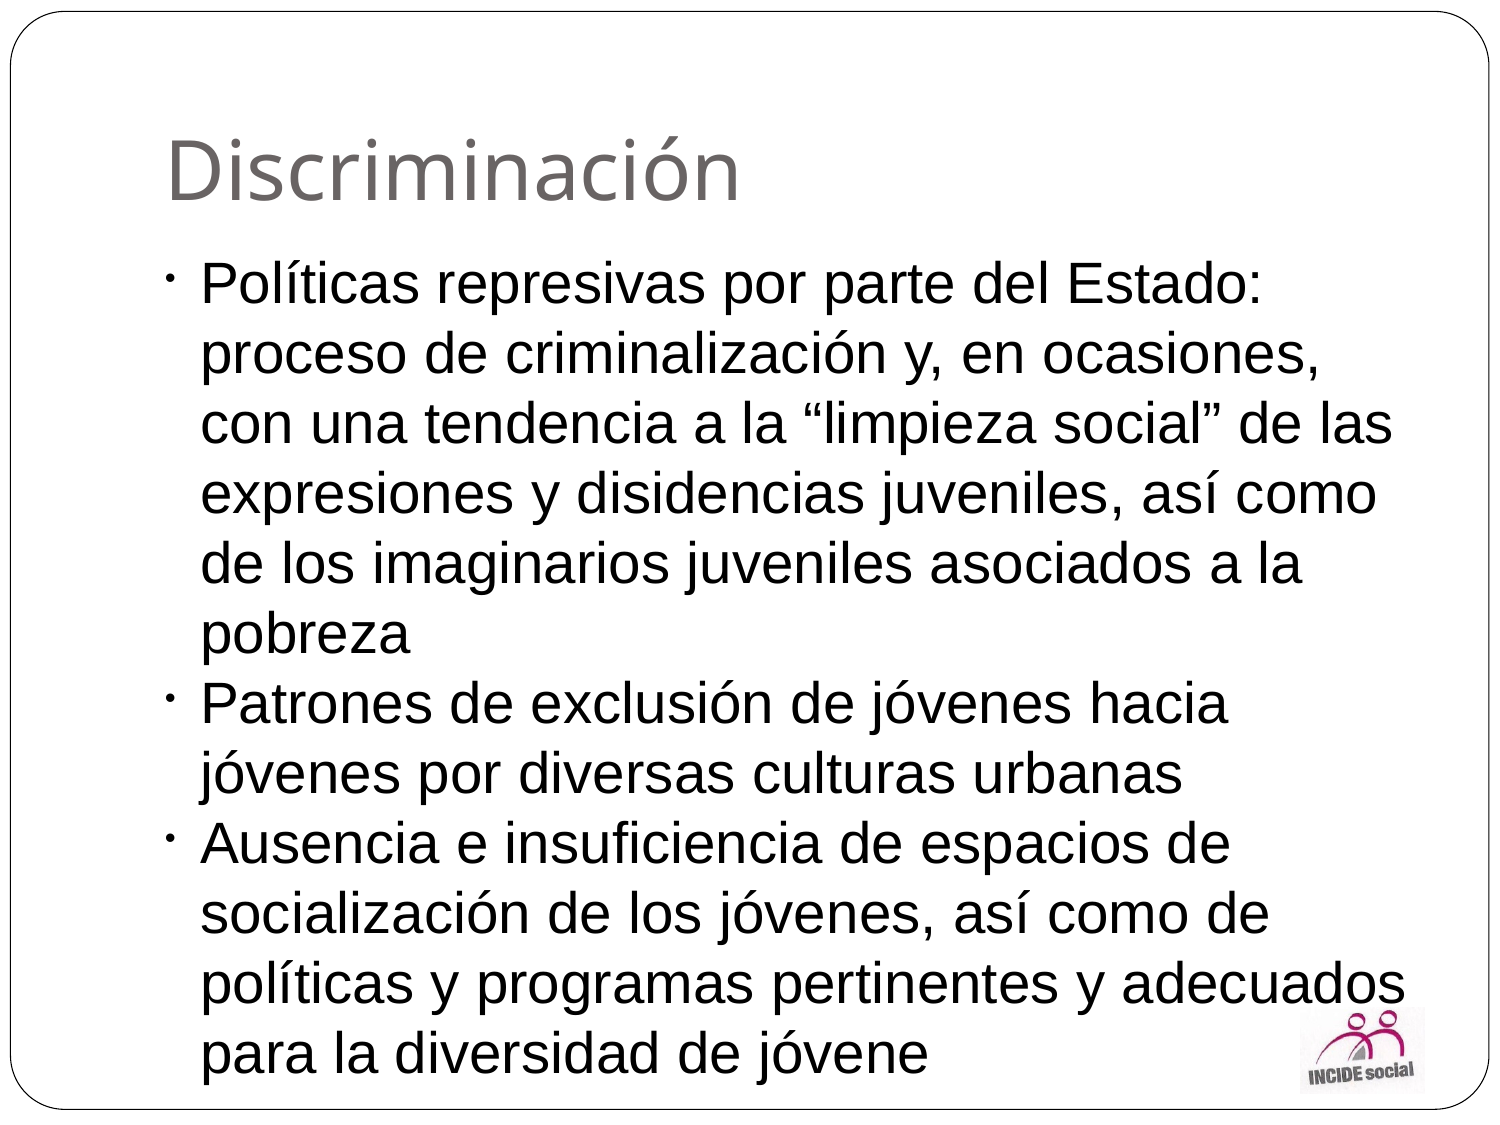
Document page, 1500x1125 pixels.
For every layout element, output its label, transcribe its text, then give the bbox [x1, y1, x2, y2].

picture [1300, 1007, 1425, 1094]
text_box Políticas represivas por parte del Estado: proceso de criminalización y, en ocasiones, con una tendencia a la “limpieza social” de las expresiones y disidencias juveniles, así como de los imaginarios juveniles asociados a la pobreza Patrones de exclusión de jóvenes hacia jóvenes por diversas culturas urbanas Ausencia e insuficiencia de espacios de socialización de los jóvenes, así como de políticas y programas pertinentes y adecuados para la diversidad de jóvene [150, 237, 1425, 988]
text_box Discriminación [150, 45, 1425, 233]
